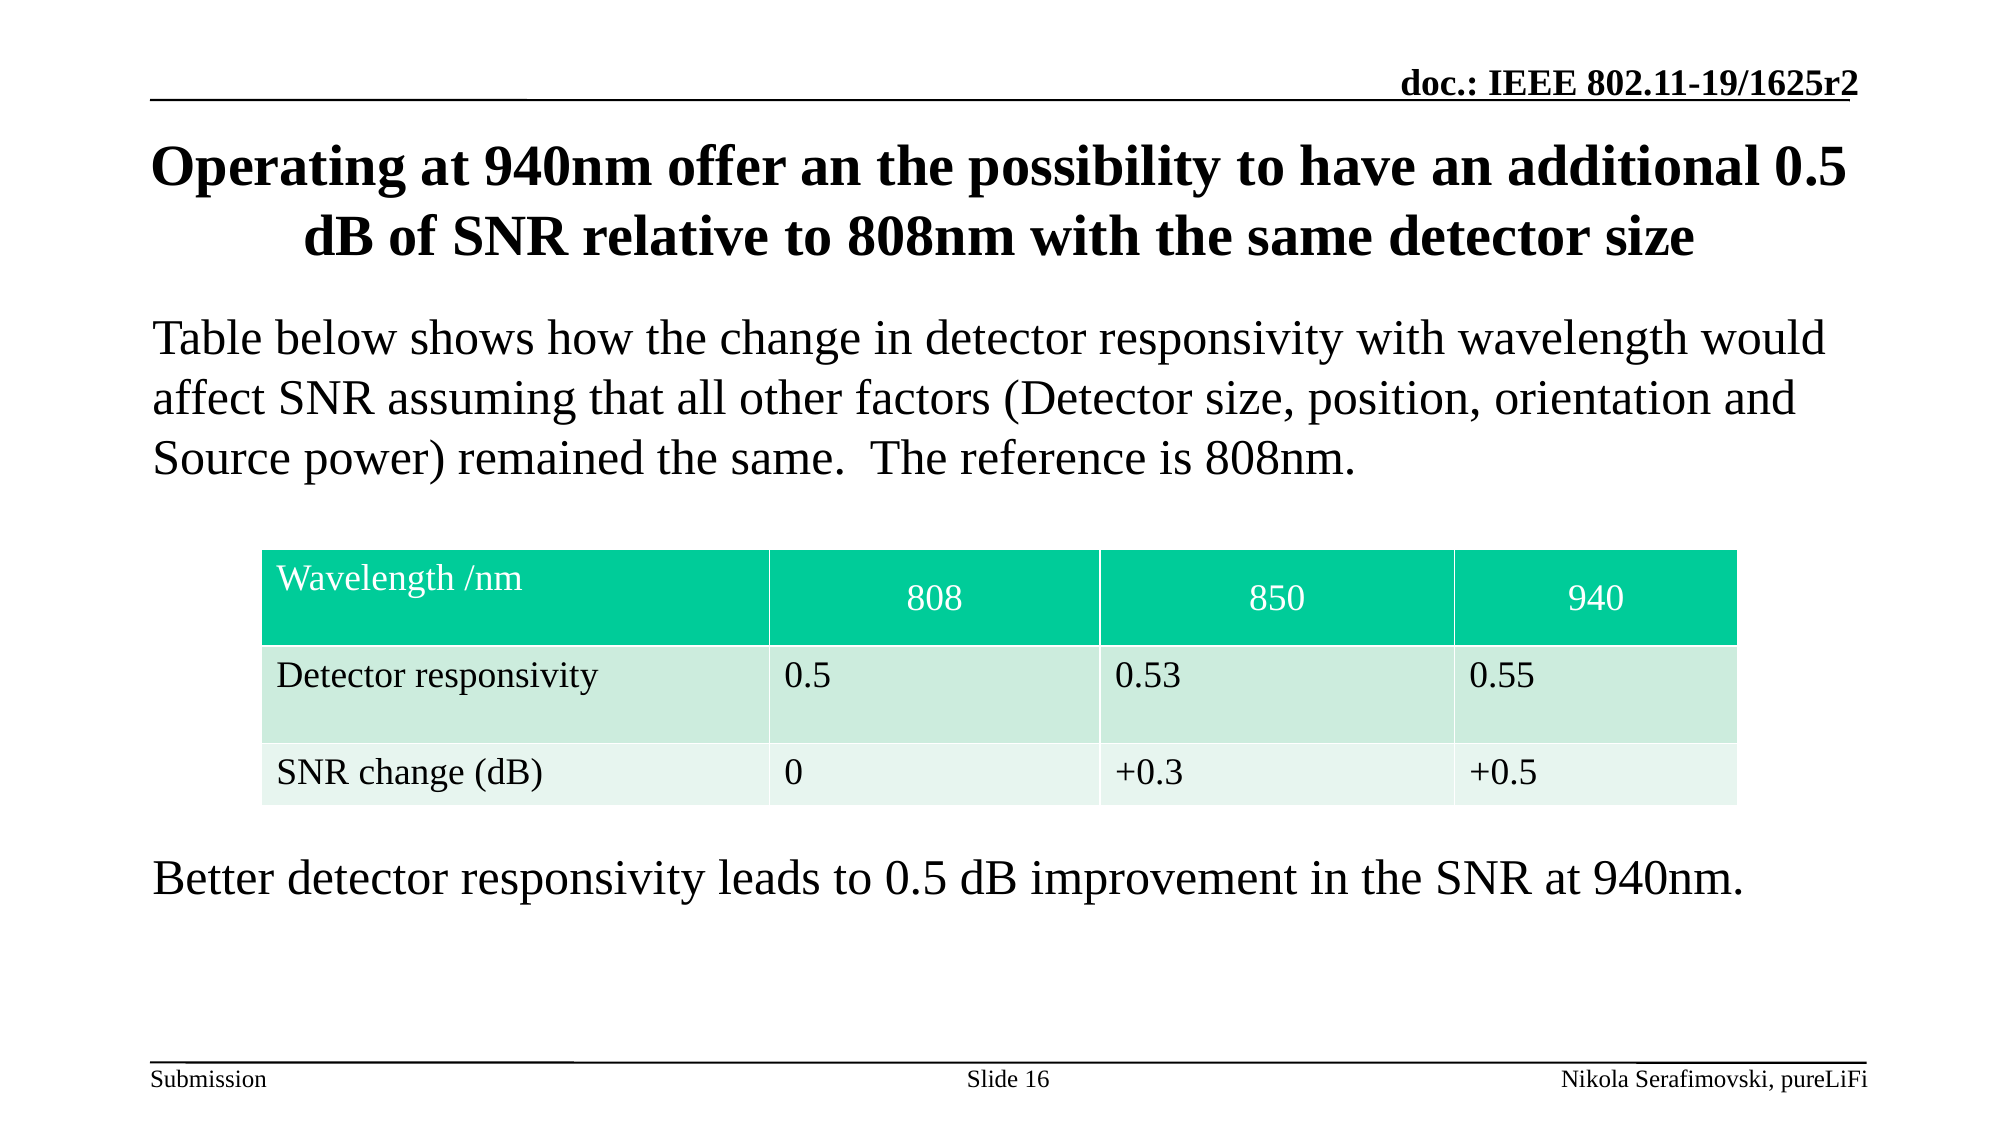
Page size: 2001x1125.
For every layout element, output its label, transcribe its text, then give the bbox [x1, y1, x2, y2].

table_header 850 [1101, 550, 1454, 645]
table_cell 0 [770, 744, 1099, 805]
table_cell 0.55 [1455, 647, 1737, 743]
table_cell +0.5 [1455, 744, 1737, 805]
footer Nikola Serafimovski, pureLiFi [1171, 1061, 1869, 1093]
table_cell +0.3 [1101, 744, 1454, 805]
table_header Wavelength /nm [262, 550, 769, 645]
title Operating at 940nm offer an the possibility to have an additional 0.5 dB of SNR relative to 808nm with the same detector size [131, 109, 1868, 285]
slide_number Slide 16 [950, 1061, 1067, 1123]
table_cell SNR change (dB) [262, 744, 769, 805]
table_cell 0.53 [1101, 647, 1454, 743]
text_box Table below shows how the change in detector responsivity with wavelength would affect SNR assuming that all other factors (Detector size, position, orientation and Source power) remained the same. The reference is 808nm. Better detector responsivity leads to 0.5 dB improvement in the SNR at 940nm. [152, 304, 1850, 1024]
table_header 808 [770, 550, 1099, 645]
table_cell 0.5 [770, 647, 1099, 743]
table_cell Detector responsivity [262, 647, 769, 743]
table_header 940 [1455, 550, 1737, 645]
